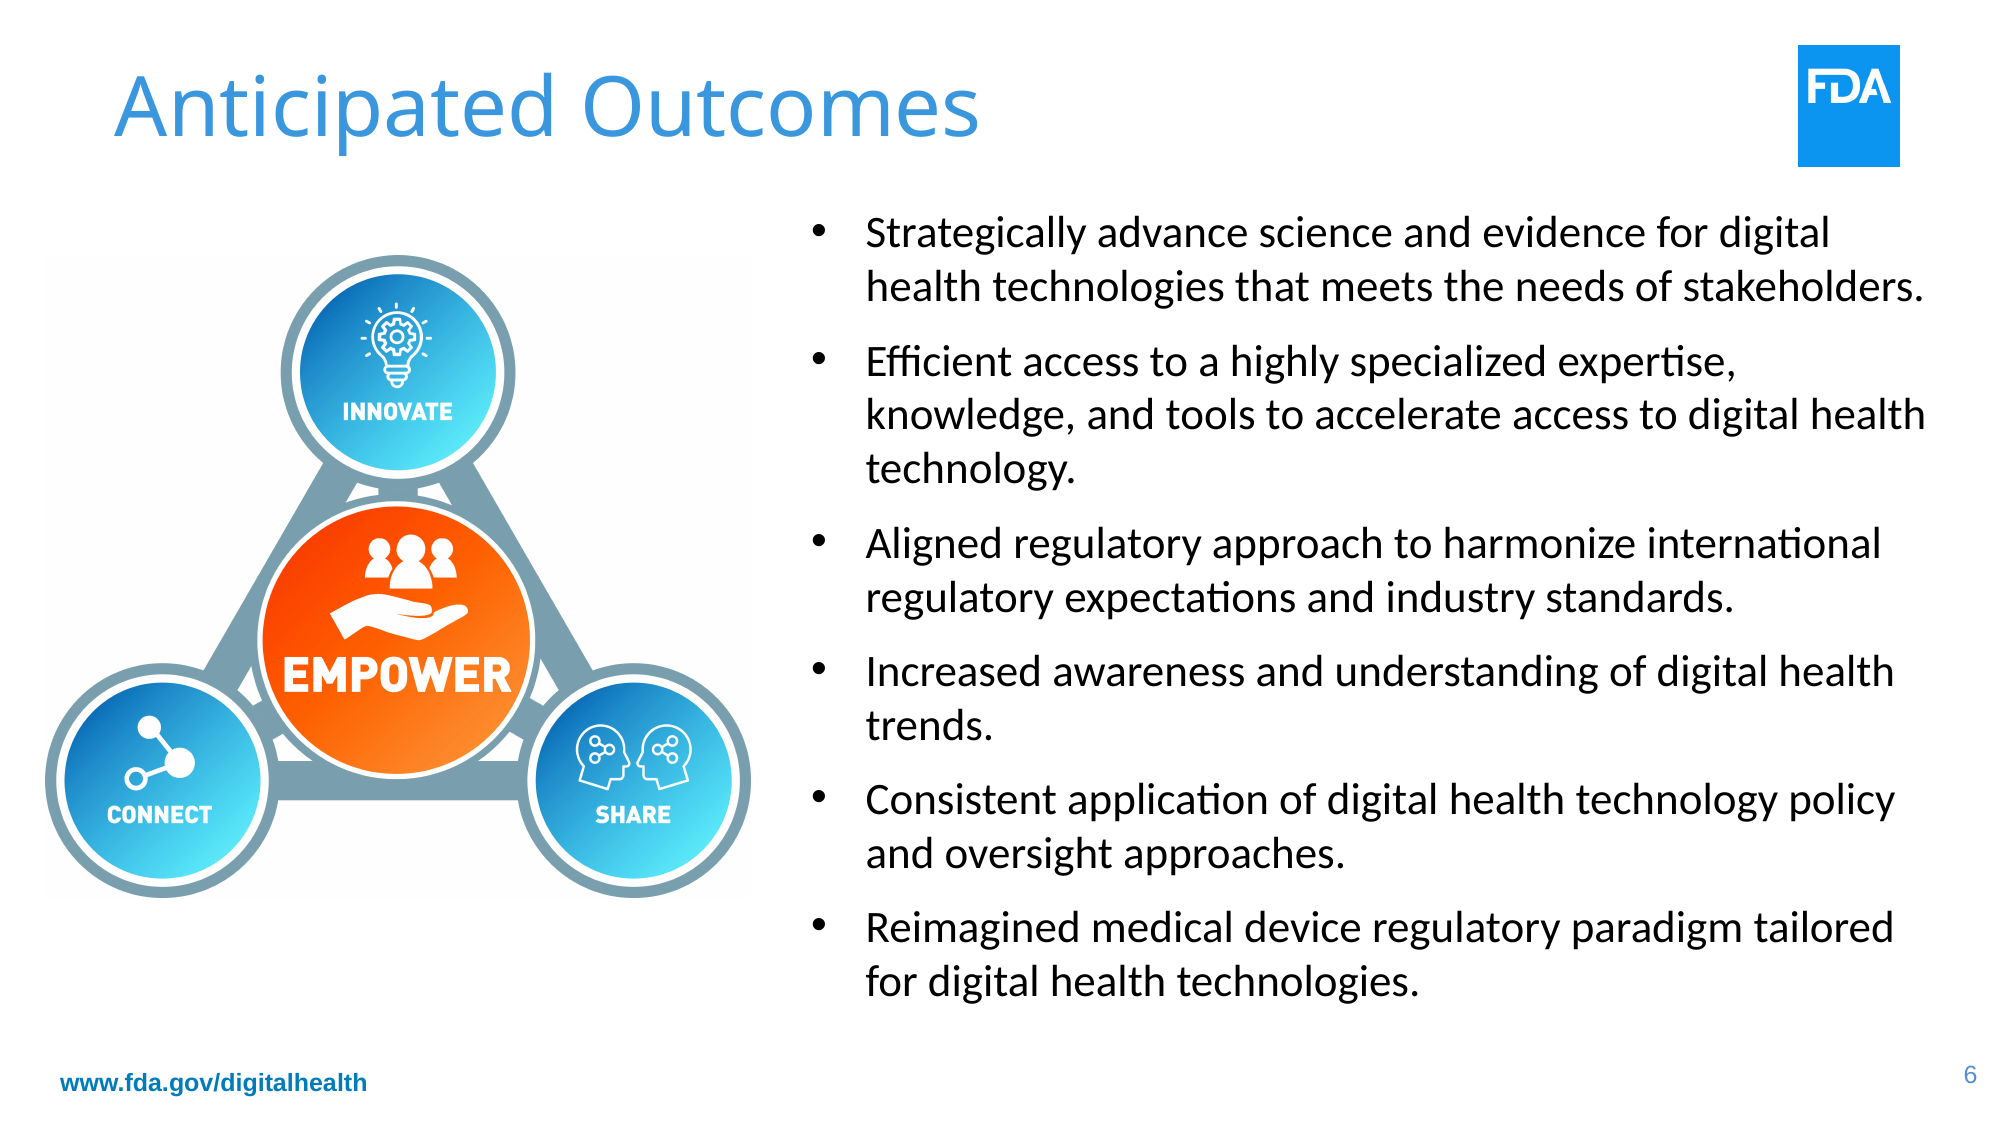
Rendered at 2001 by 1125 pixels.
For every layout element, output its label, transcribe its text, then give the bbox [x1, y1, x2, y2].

title Anticipated Outcomes [99, 45, 1797, 162]
picture [44, 254, 752, 898]
list Strategically advance science and evidence for digital health technologies that meets the needs of stakeholders. Efficient access to a highly specialized expertise, knowledge, and tools to accelerate access to digital health technology. Aligned regulatory approach to harmonize international regulatory expectations and industry standards. Increased awareness and understanding of digital health trends. Consistent application of digital health technology policy and oversight approaches. Reimagined medical device regulatory paradigm tailored for digital health technologies. [795, 195, 1955, 1031]
picture [1798, 45, 1900, 167]
